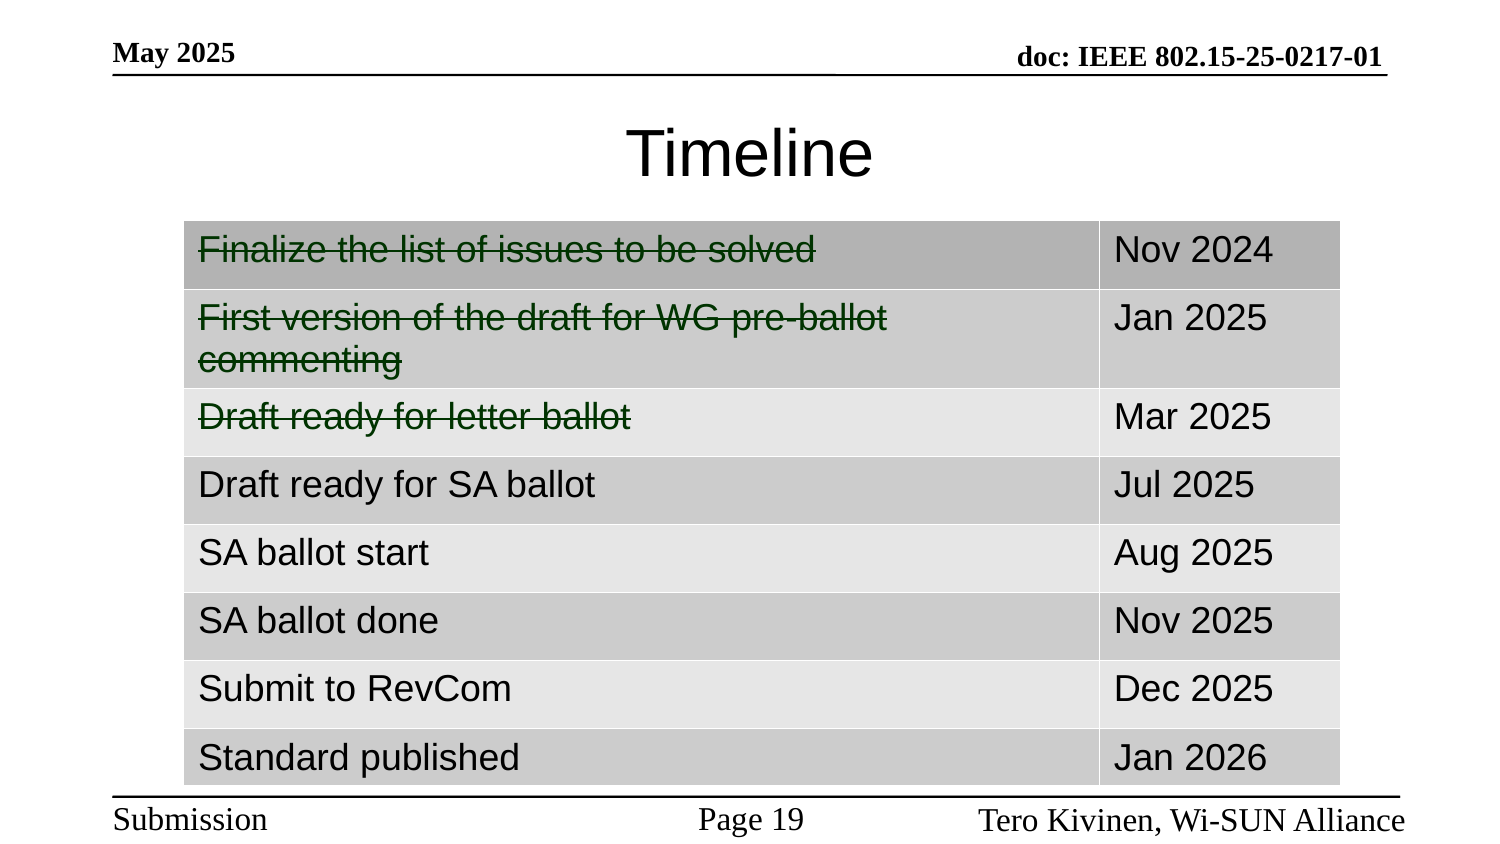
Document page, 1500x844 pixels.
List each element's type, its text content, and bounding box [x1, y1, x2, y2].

table_cell Jan 2026 [1100, 729, 1340, 785]
table_header Nov 2024 [1100, 221, 1340, 289]
table_cell SA ballot start [184, 525, 1099, 592]
table_cell SA ballot done [184, 593, 1099, 660]
table_cell First version of the draft for WG pre-ballot commenting [184, 290, 1099, 388]
table_cell Standard published [184, 729, 1099, 785]
table_cell Jan 2025 [1100, 290, 1340, 388]
table_cell Jul 2025 [1100, 457, 1340, 524]
table_cell Draft ready for SA ballot [184, 457, 1099, 524]
table_header Finalize the list of issues to be solved [184, 221, 1099, 289]
title Timeline [75, 72, 1425, 227]
table_cell Dec 2025 [1100, 661, 1340, 728]
table_cell Mar 2025 [1100, 389, 1340, 456]
table_cell Draft ready for letter ballot [184, 389, 1099, 456]
table_cell Aug 2025 [1100, 525, 1340, 592]
table_cell Submit to RevCom [184, 661, 1099, 728]
table_cell Nov 2025 [1100, 593, 1340, 660]
